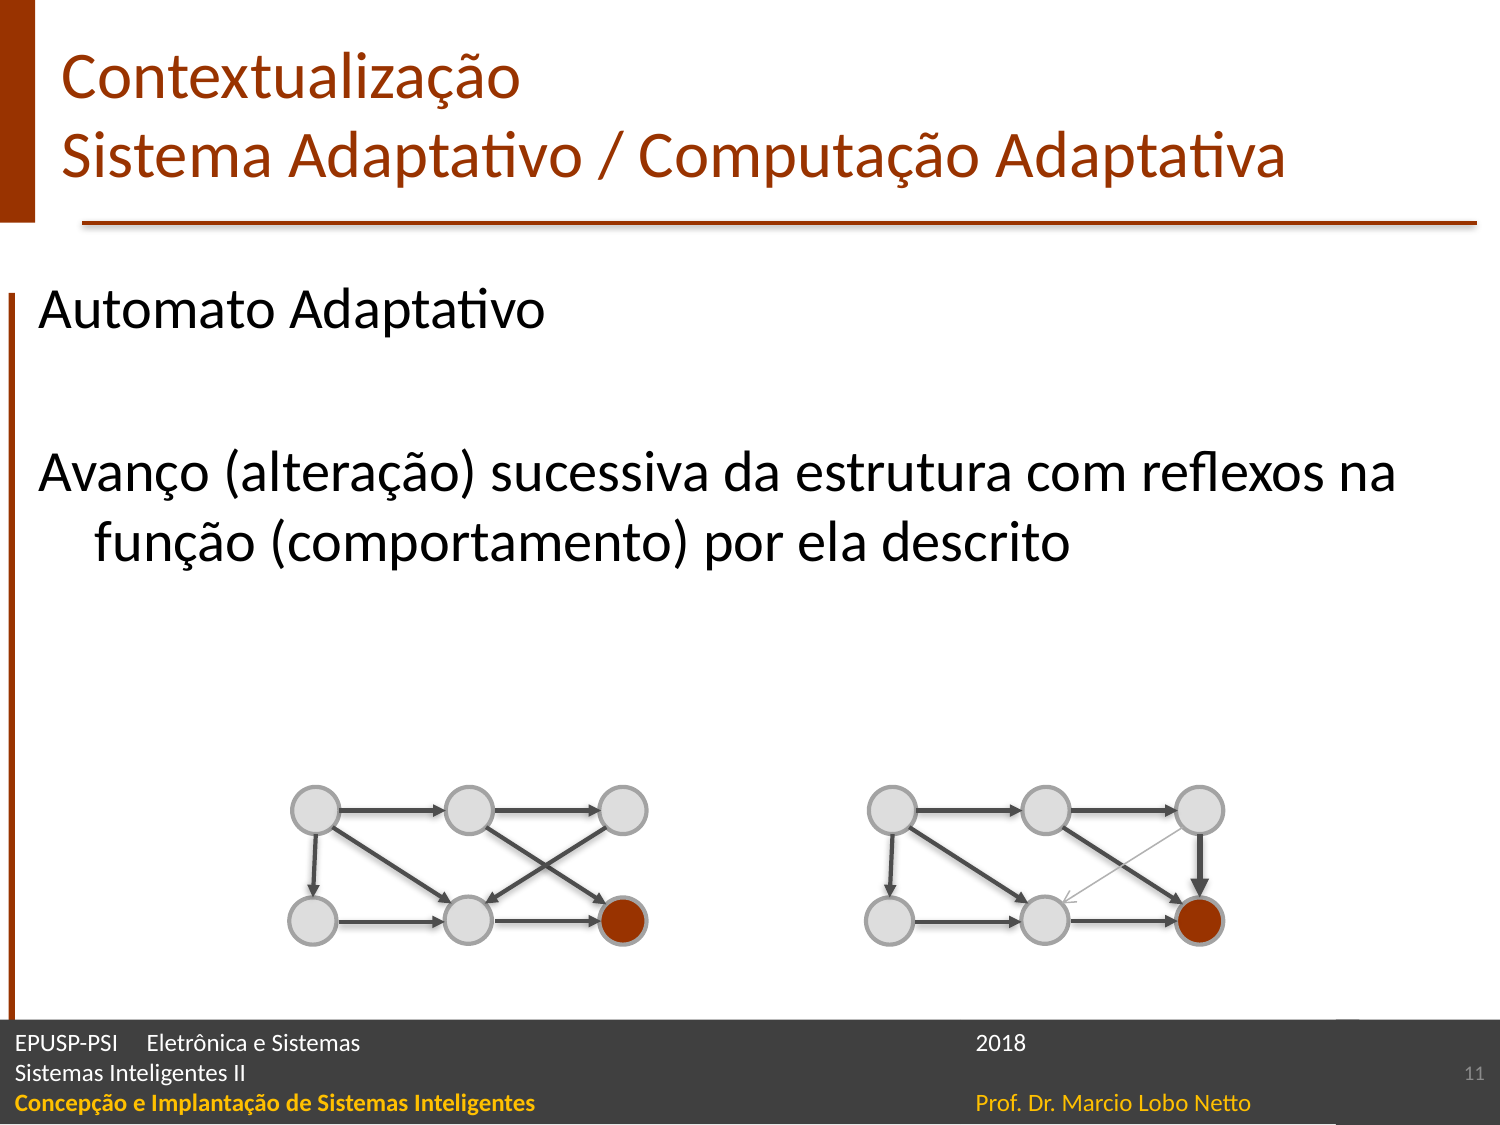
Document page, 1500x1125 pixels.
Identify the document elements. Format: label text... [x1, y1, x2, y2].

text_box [288, 786, 647, 945]
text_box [865, 786, 1224, 945]
title Contextualização Sistema Adaptativo / Computação Adaptativa [46, 23, 1477, 200]
slide_number 11 [1335, 1019, 1500, 1125]
list Automato Adaptativo Avanço (alteração) sucessiva da estrutura com reflexos na função (comportamento) por ela descrito [23, 262, 1477, 1005]
